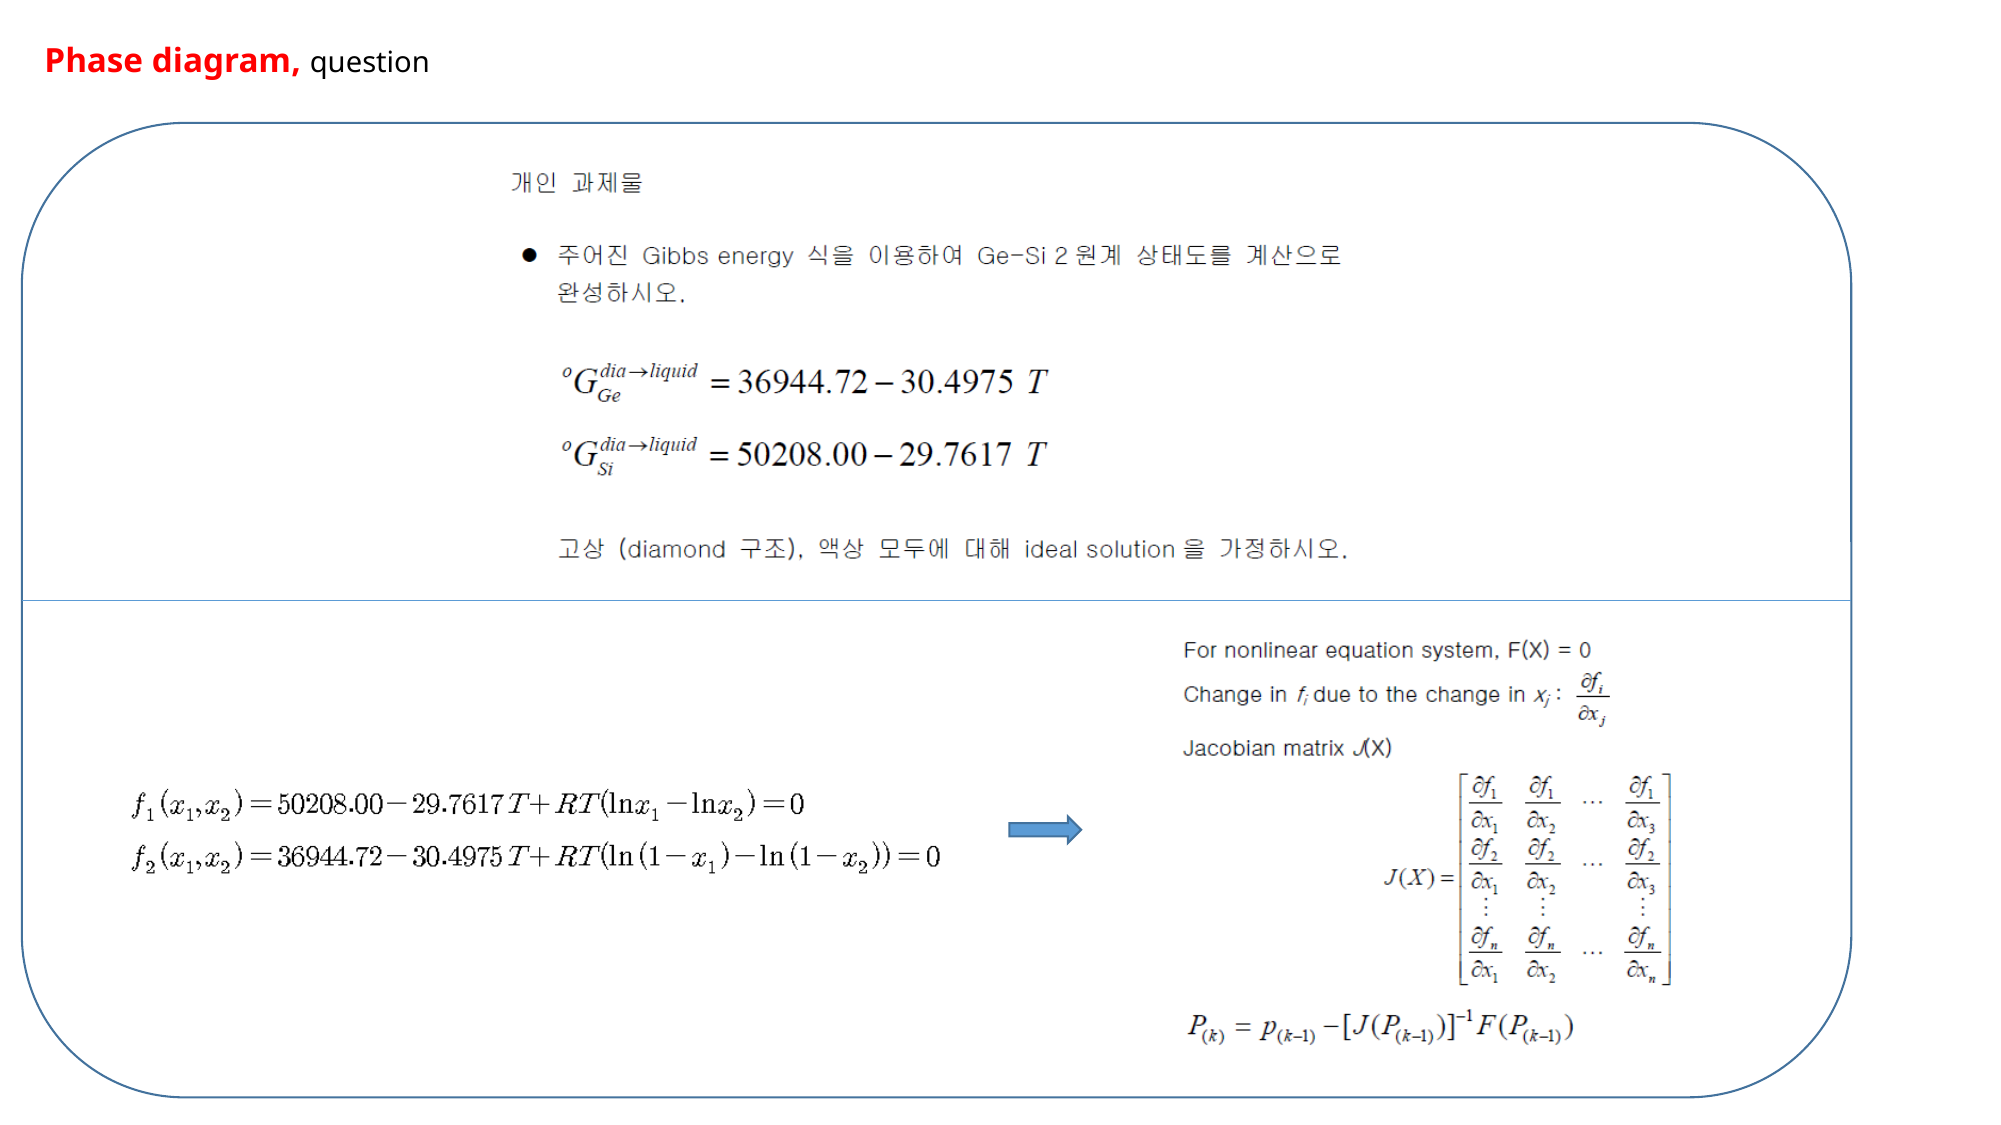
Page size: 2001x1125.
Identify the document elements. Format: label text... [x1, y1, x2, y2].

text_box [20, 121, 1853, 1099]
text_box [1008, 814, 1083, 846]
text_box Phase diagram, question [29, 32, 480, 87]
picture [116, 773, 951, 886]
picture [1174, 635, 1696, 1057]
picture [504, 167, 1354, 565]
